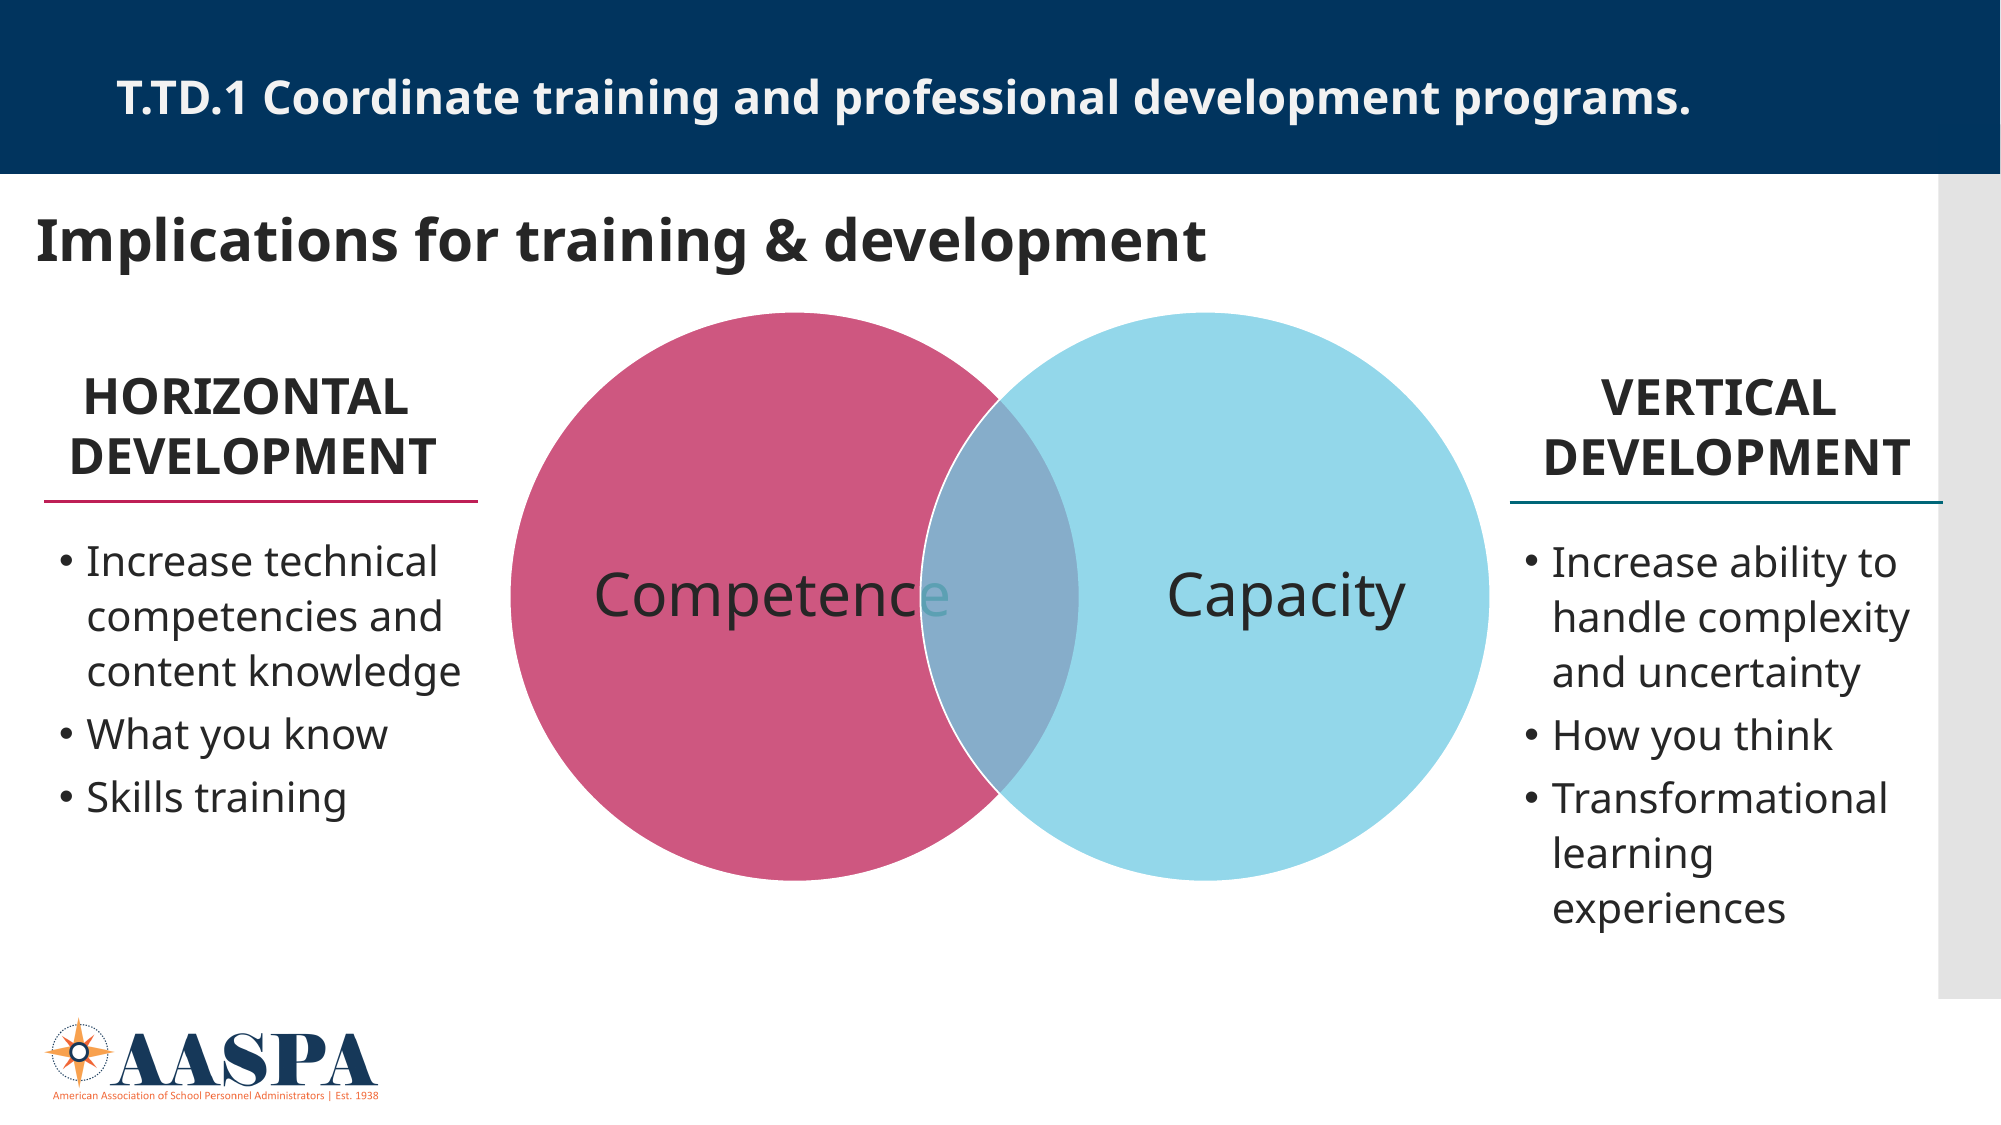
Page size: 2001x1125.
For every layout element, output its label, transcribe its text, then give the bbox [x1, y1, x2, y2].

text_box Increase ability to handle complexity and uncertainty How you think Transformational learning experiences [1509, 523, 1956, 940]
picture [42, 1015, 380, 1103]
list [137, 309, 1863, 884]
text_box Horizontal Development [53, 356, 137, 492]
picture [0, 0, 2001, 174]
text_box Vertical Development [1863, 357, 1926, 493]
list T.TD.1 Coordinate training and professional development programs. [101, 49, 1835, 149]
text_box Increase technical competencies and content knowledge What you know Skills training [44, 522, 137, 829]
text_box Implications for training & development [21, 195, 1223, 281]
